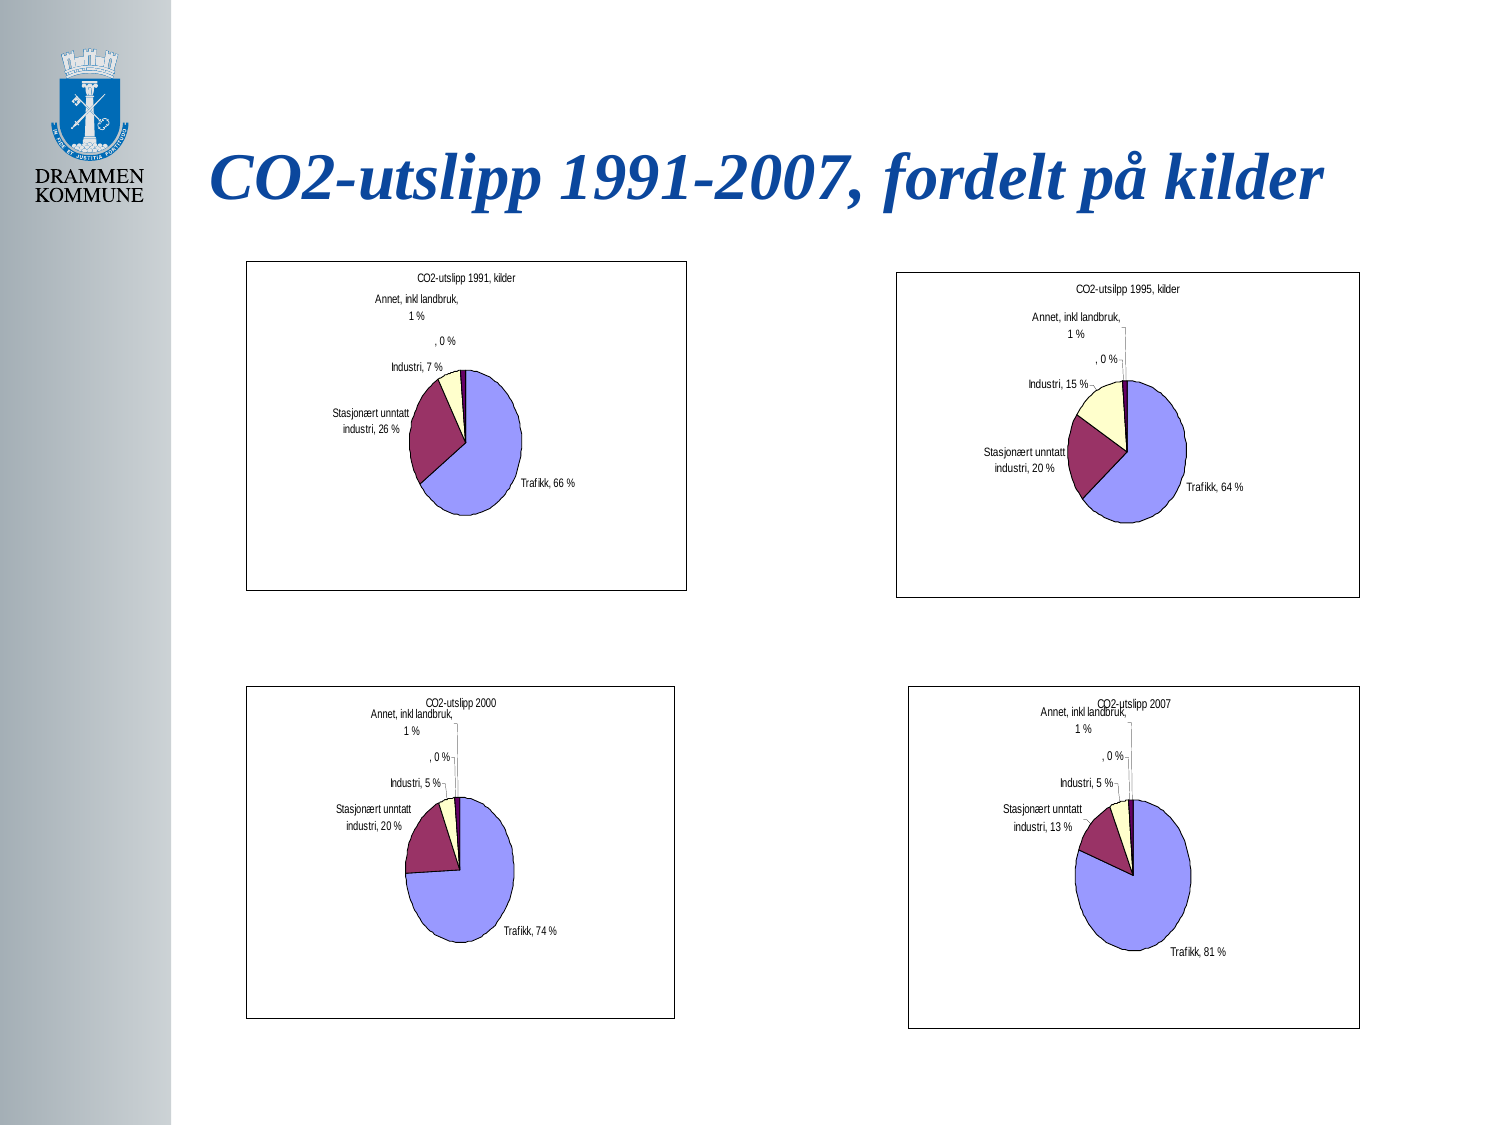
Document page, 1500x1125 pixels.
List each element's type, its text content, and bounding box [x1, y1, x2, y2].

title CO2-utslipp 1991-2007, fordelt på kilder [194, 101, 1400, 245]
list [241, 680, 680, 1025]
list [241, 255, 692, 596]
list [903, 680, 1365, 1035]
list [891, 266, 1365, 603]
